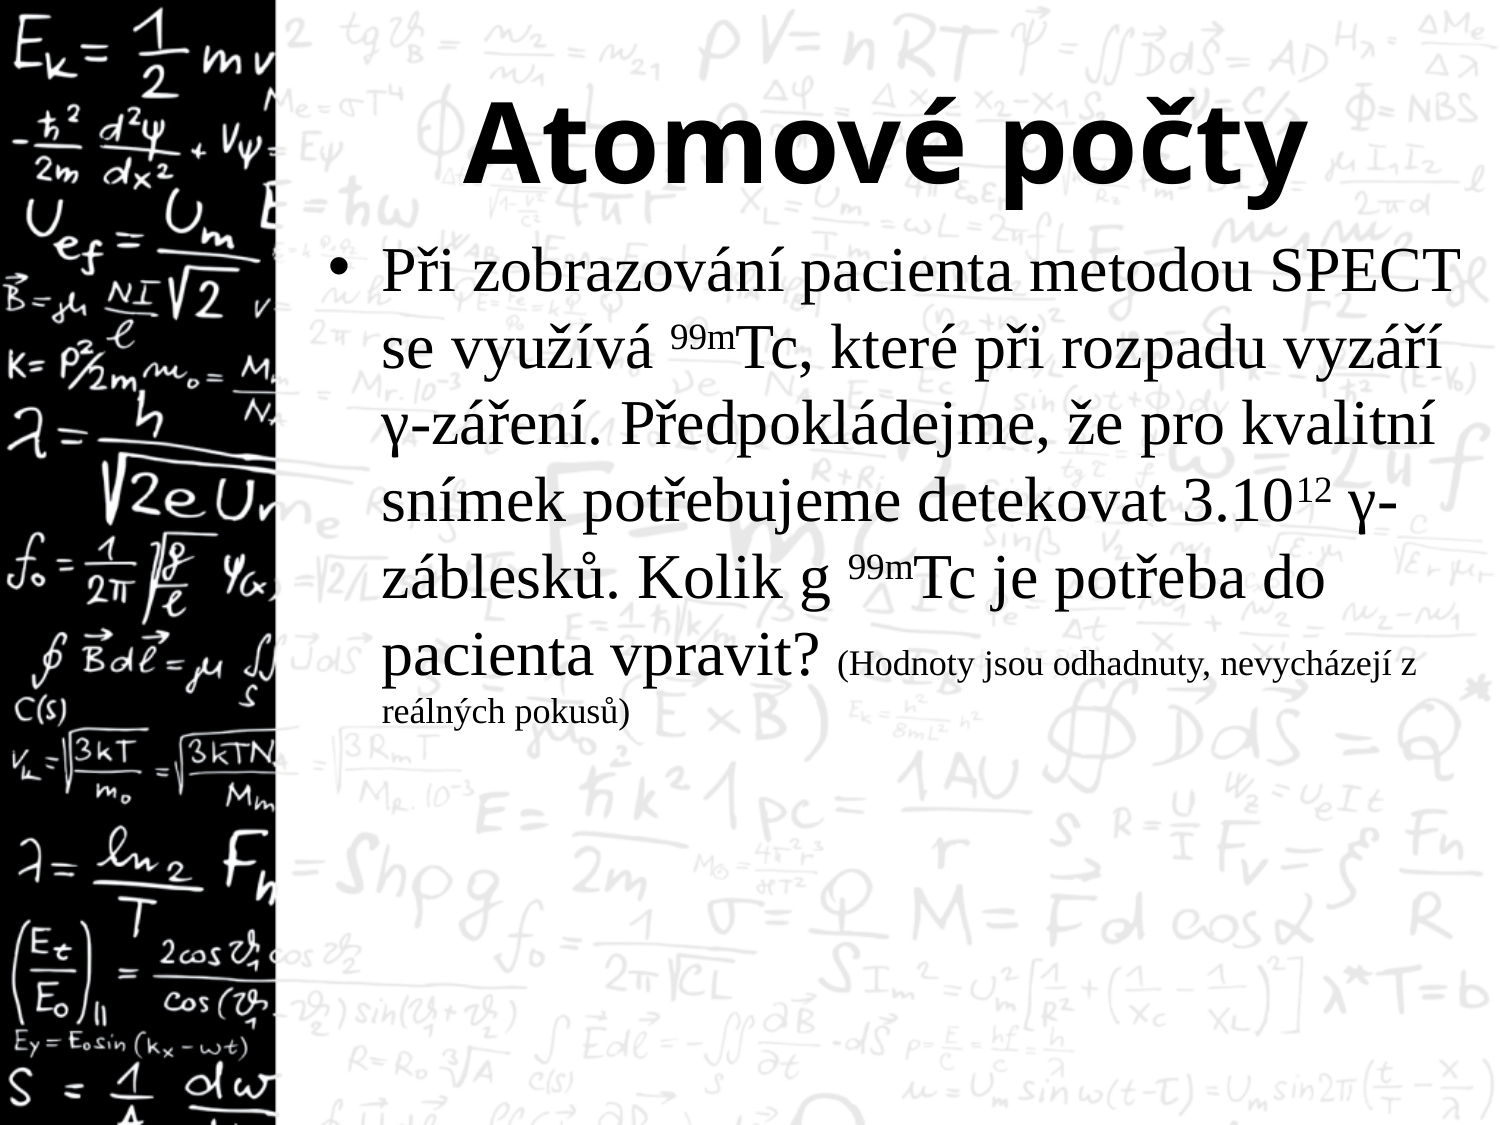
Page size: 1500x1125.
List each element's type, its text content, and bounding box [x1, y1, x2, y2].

text_box Při zobrazování pacienta metodou SPECT se využívá 99mTc, které při rozpadu vyzáří γ-záření. Předpokládejme, že pro kvalitní snímek potřebujeme detekovat 3.1012 γ-záblesků. Kolik g 99mTc je potřeba do pacienta vpravit? (Hodnoty jsou odhadnuty, nevycházejí z reálných pokusů) [312, 219, 1500, 799]
picture [0, 0, 1500, 1125]
title Atomové počty [312, 45, 1461, 219]
